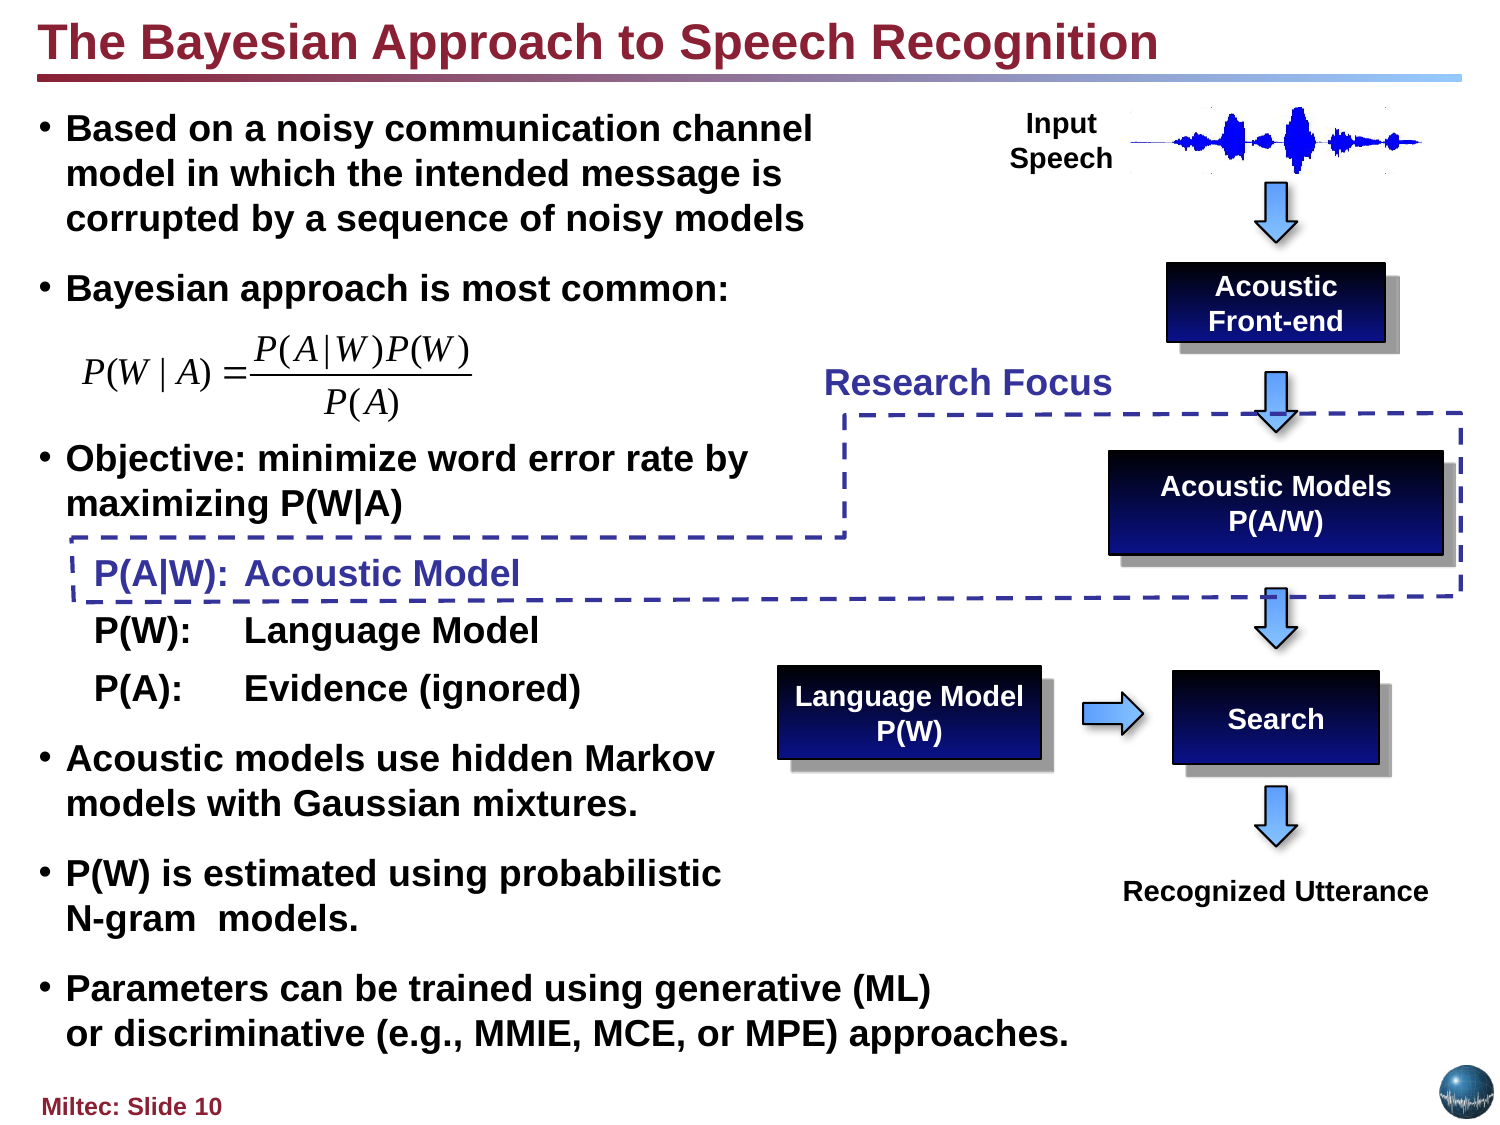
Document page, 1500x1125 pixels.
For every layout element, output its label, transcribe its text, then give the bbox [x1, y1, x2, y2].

picture [1439, 1065, 1494, 1119]
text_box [74, 324, 481, 356]
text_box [71, 357, 1461, 603]
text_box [772, 103, 1484, 909]
text_box Based on a noisy communication channel model in which the intended message is corrupted by a sequence of noisy models Bayesian approach is most common: Objective: minimize word error rate by maximizing P(W|A) P(A|W): Acoustic Model P(W): Language Model P(A): Evidence (ignored) Acoustic models use hidden Markov models with Gaussian mixtures. P(W) is estimated using probabilistic N-gram models. Parameters can be trained using generative (ML) or discriminative (e.g., MMIE, MCE, or MPE) approaches. [38, 103, 1463, 1093]
text_box The Bayesian Approach to Speech Recognition [37, 9, 1460, 70]
